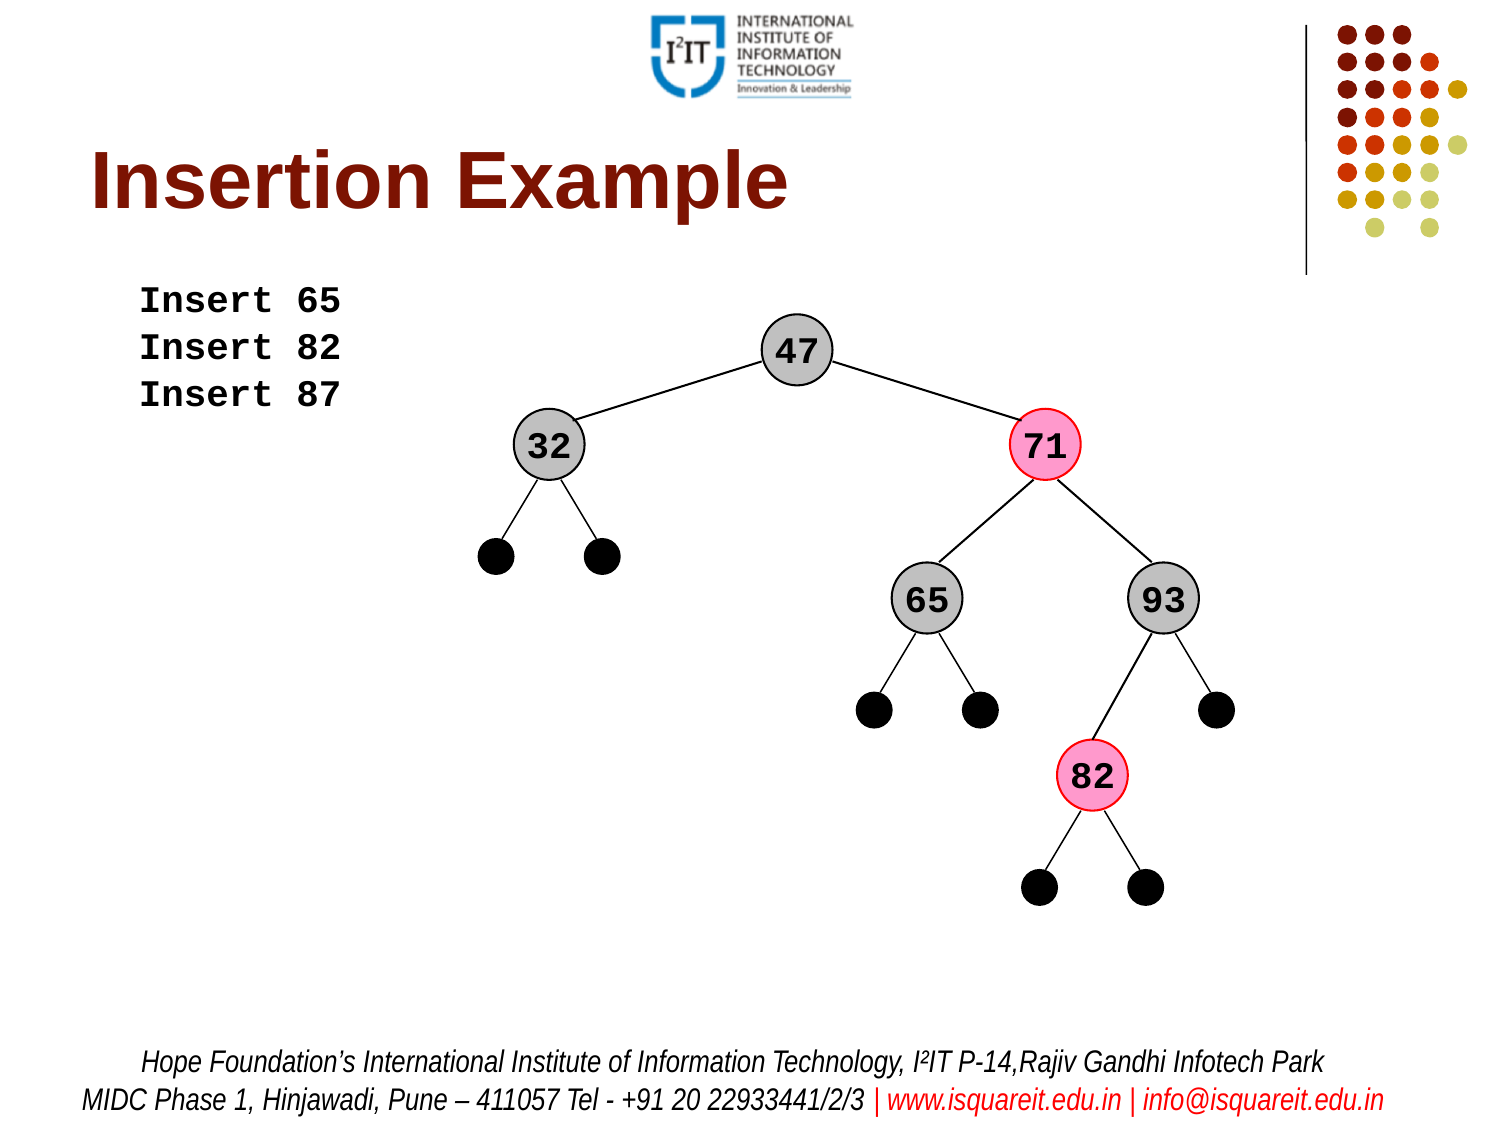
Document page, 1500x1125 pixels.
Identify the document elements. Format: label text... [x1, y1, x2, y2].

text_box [1021, 810, 1082, 906]
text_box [1174, 633, 1235, 729]
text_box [1056, 739, 1129, 811]
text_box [1127, 562, 1200, 634]
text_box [891, 562, 963, 634]
title Insertion Example [74, 19, 1313, 233]
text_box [513, 408, 585, 481]
text_box Insert 65 [123, 267, 514, 314]
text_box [1009, 408, 1081, 481]
text_box Hope Foundation’s International Institute of Information Technology, I²IT P-14,Rajiv Gandhi Infotech Park MIDC Phase 1, Hinjawadi, Pune – 411057 Tel - +91 20 22933441/2/3 | www.isquareit.edu.in | info@isquareit.edu.in [29, 1034, 1438, 1124]
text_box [1104, 810, 1164, 906]
text_box Insert 82 [123, 314, 514, 361]
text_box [938, 633, 999, 729]
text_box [761, 314, 833, 386]
picture [649, 13, 856, 101]
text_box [560, 479, 621, 575]
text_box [478, 479, 538, 575]
text_box Insert 87 [123, 361, 514, 422]
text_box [856, 633, 916, 729]
